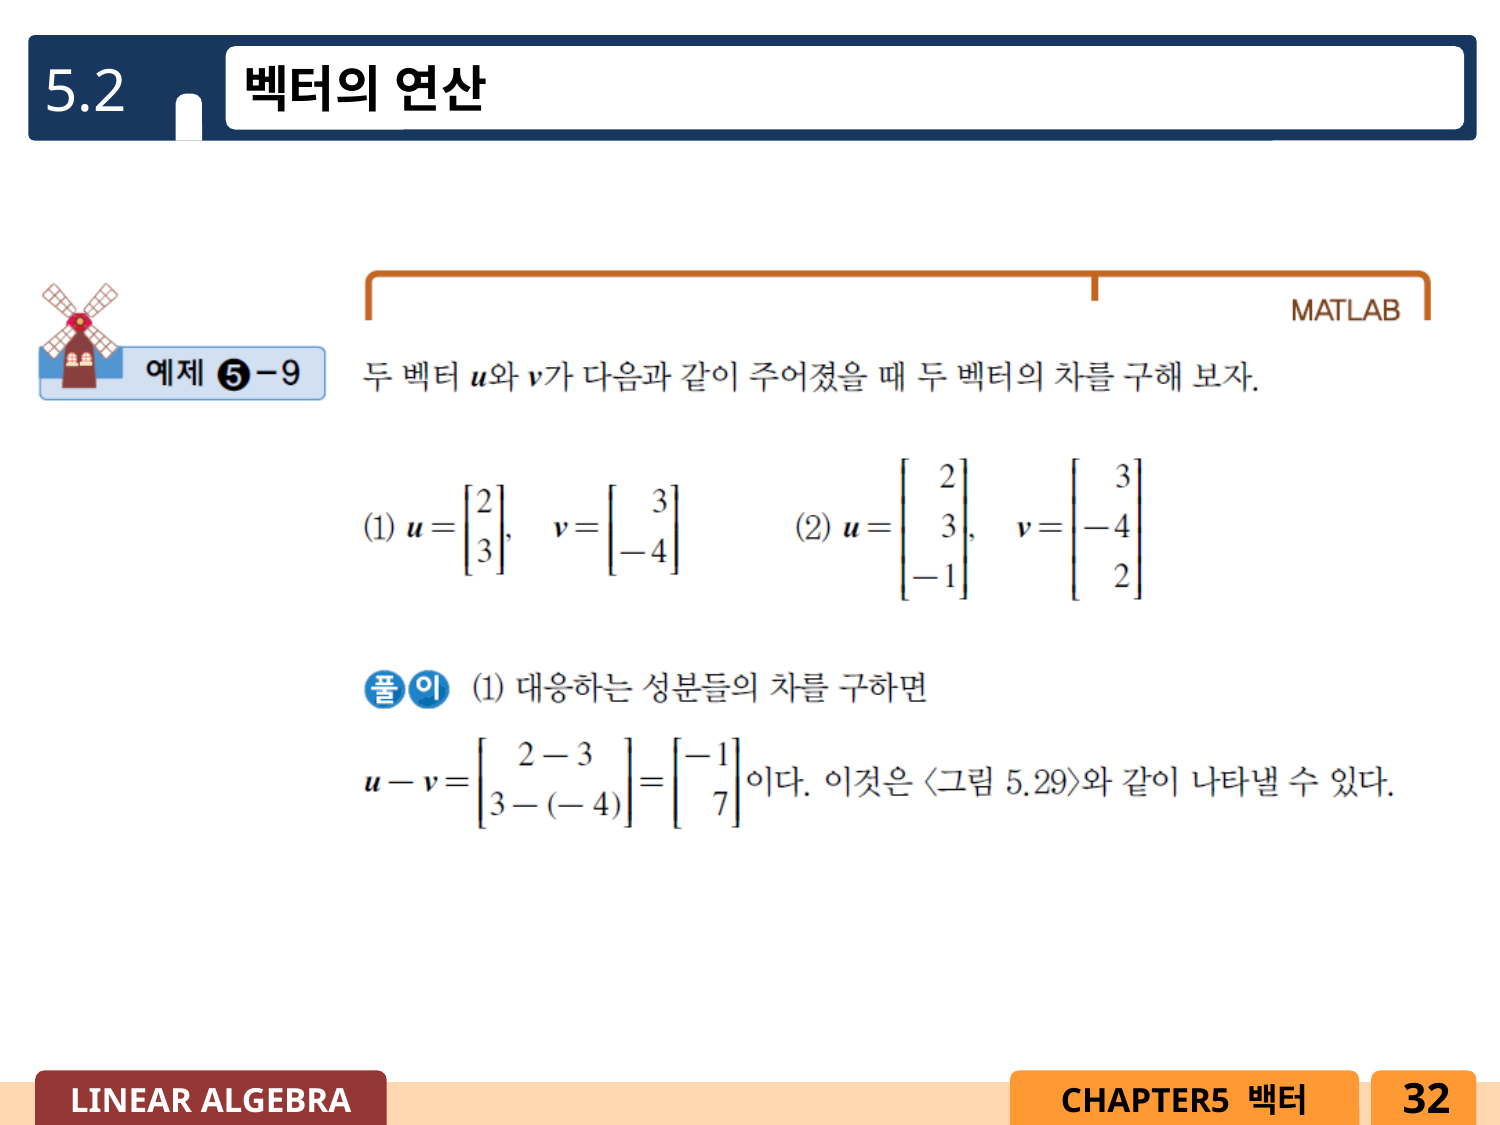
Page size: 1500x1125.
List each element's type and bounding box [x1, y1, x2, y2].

text_box [0, 1070, 1500, 1125]
text_box [28, 34, 1477, 141]
picture [0, 243, 1500, 854]
